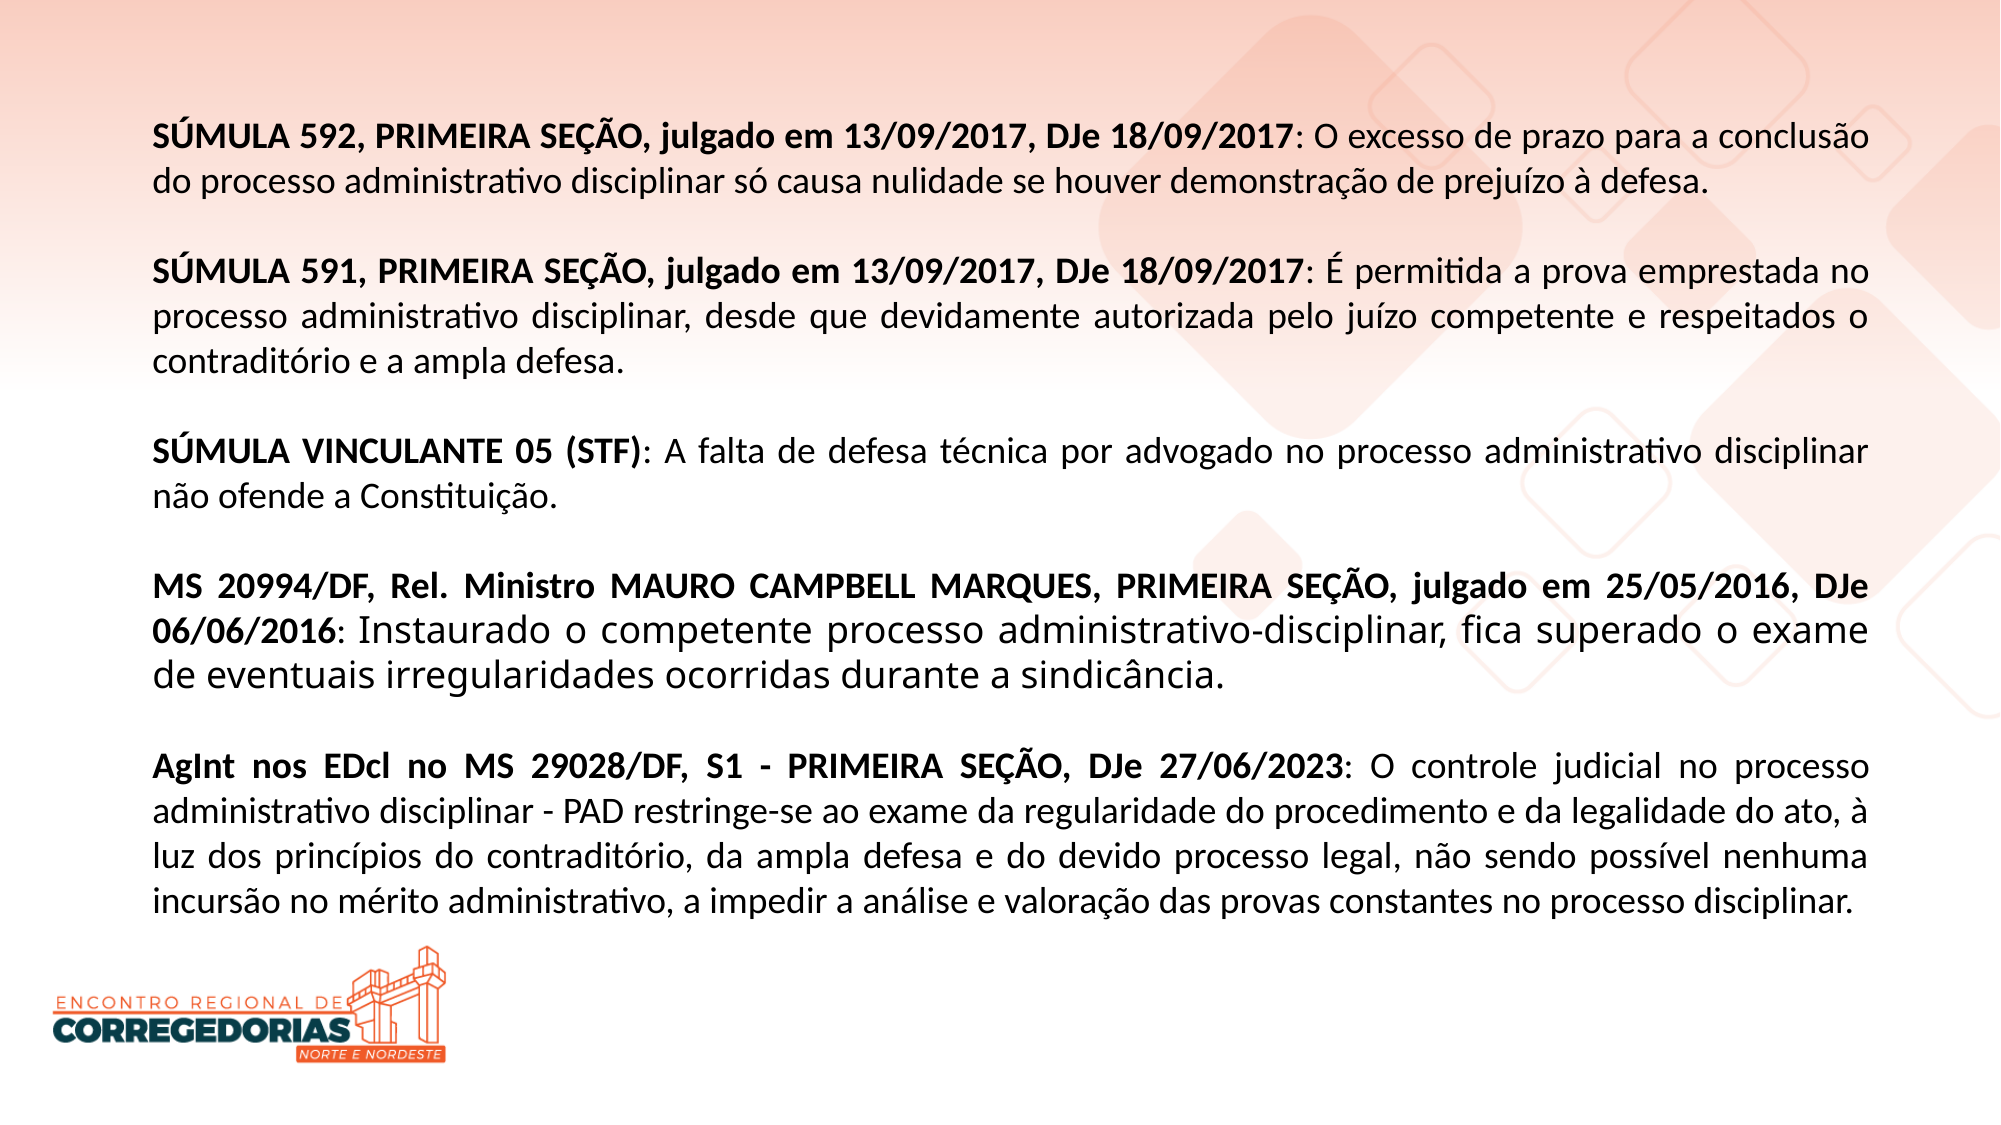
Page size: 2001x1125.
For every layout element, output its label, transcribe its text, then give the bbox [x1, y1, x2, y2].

text_box SÚMULA 592, PRIMEIRA SEÇÃO, julgado em 13/09/2017, DJe 18/09/2017: O excesso de prazo para a conclusão do processo administrativo disciplinar só causa nulidade se houver demonstração de prejuízo à defesa. SÚMULA 591, PRIMEIRA SEÇÃO, julgado em 13/09/2017, DJe 18/09/2017: É permitida a prova emprestada no processo administrativo disciplinar, desde que devidamente autorizada pelo juízo competente e respeitados o contraditório e a ampla defesa. SÚMULA VINCULANTE 05 (STF): A falta de defesa técnica por advogado no processo administrativo disciplinar não ofende a Constituição. MS 20994/DF, Rel. Ministro MAURO CAMPBELL MARQUES, PRIMEIRA SEÇÃO, julgado em 25/05/2016, DJe 06/06/2016: Instaurado o competente processo administrativo-disciplinar, fica superado o exame de eventuais irregularidades ocorridas durante a sindicância. AgInt nos EDcl no MS 29028/DF, S1 - PRIMEIRA SEÇÃO, DJe 27/06/2023: O controle judicial no processo administrativo disciplinar - PAD restringe-se ao exame da regularidade do procedimento e da legalidade do ato, à luz dos princípios do contraditório, da ampla defesa e do devido processo legal, não sendo possível nenhuma incursão no mérito administrativo, a impedir a análise e valoração das provas constantes no processo disciplinar. [137, 103, 1886, 973]
picture [0, 0, 2001, 1125]
